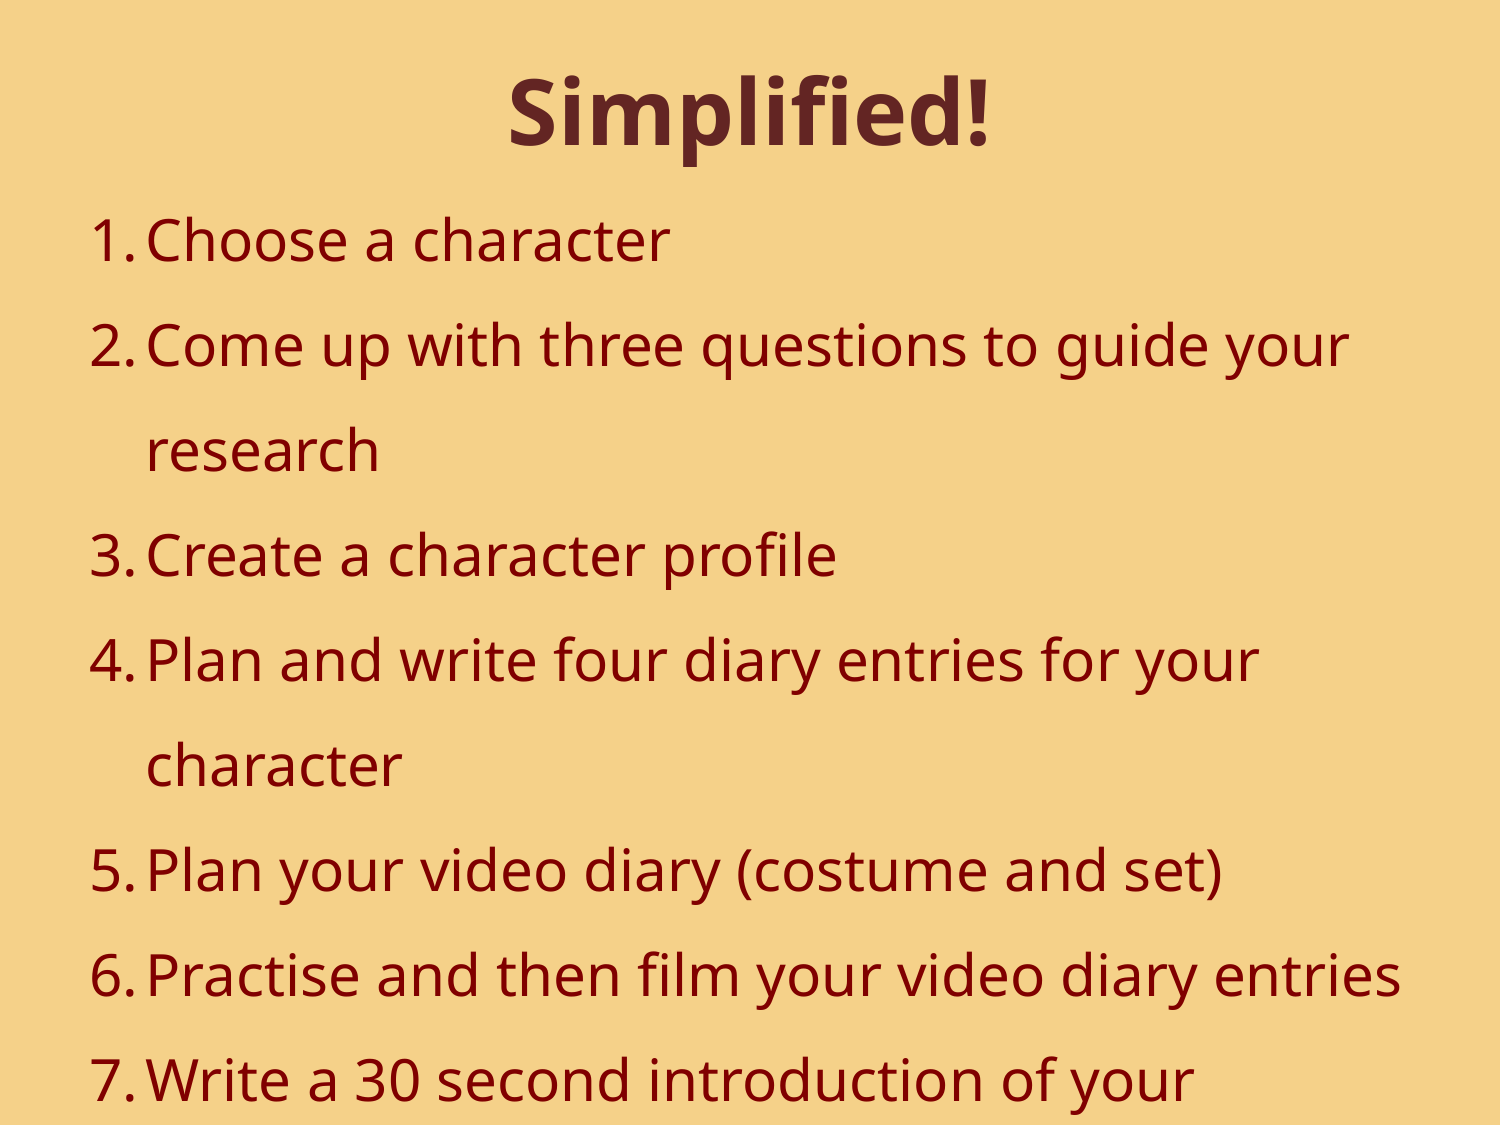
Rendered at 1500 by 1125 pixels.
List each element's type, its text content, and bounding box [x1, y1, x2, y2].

title Simplified! [75, 45, 1425, 160]
text_box Choose a character Come up with three questions to guide your research Create a character profile Plan and write four diary entries for your character Plan your video diary (costume and set) Practise and then film your video diary entries Write a 30 second introduction of your character [74, 160, 1425, 1125]
